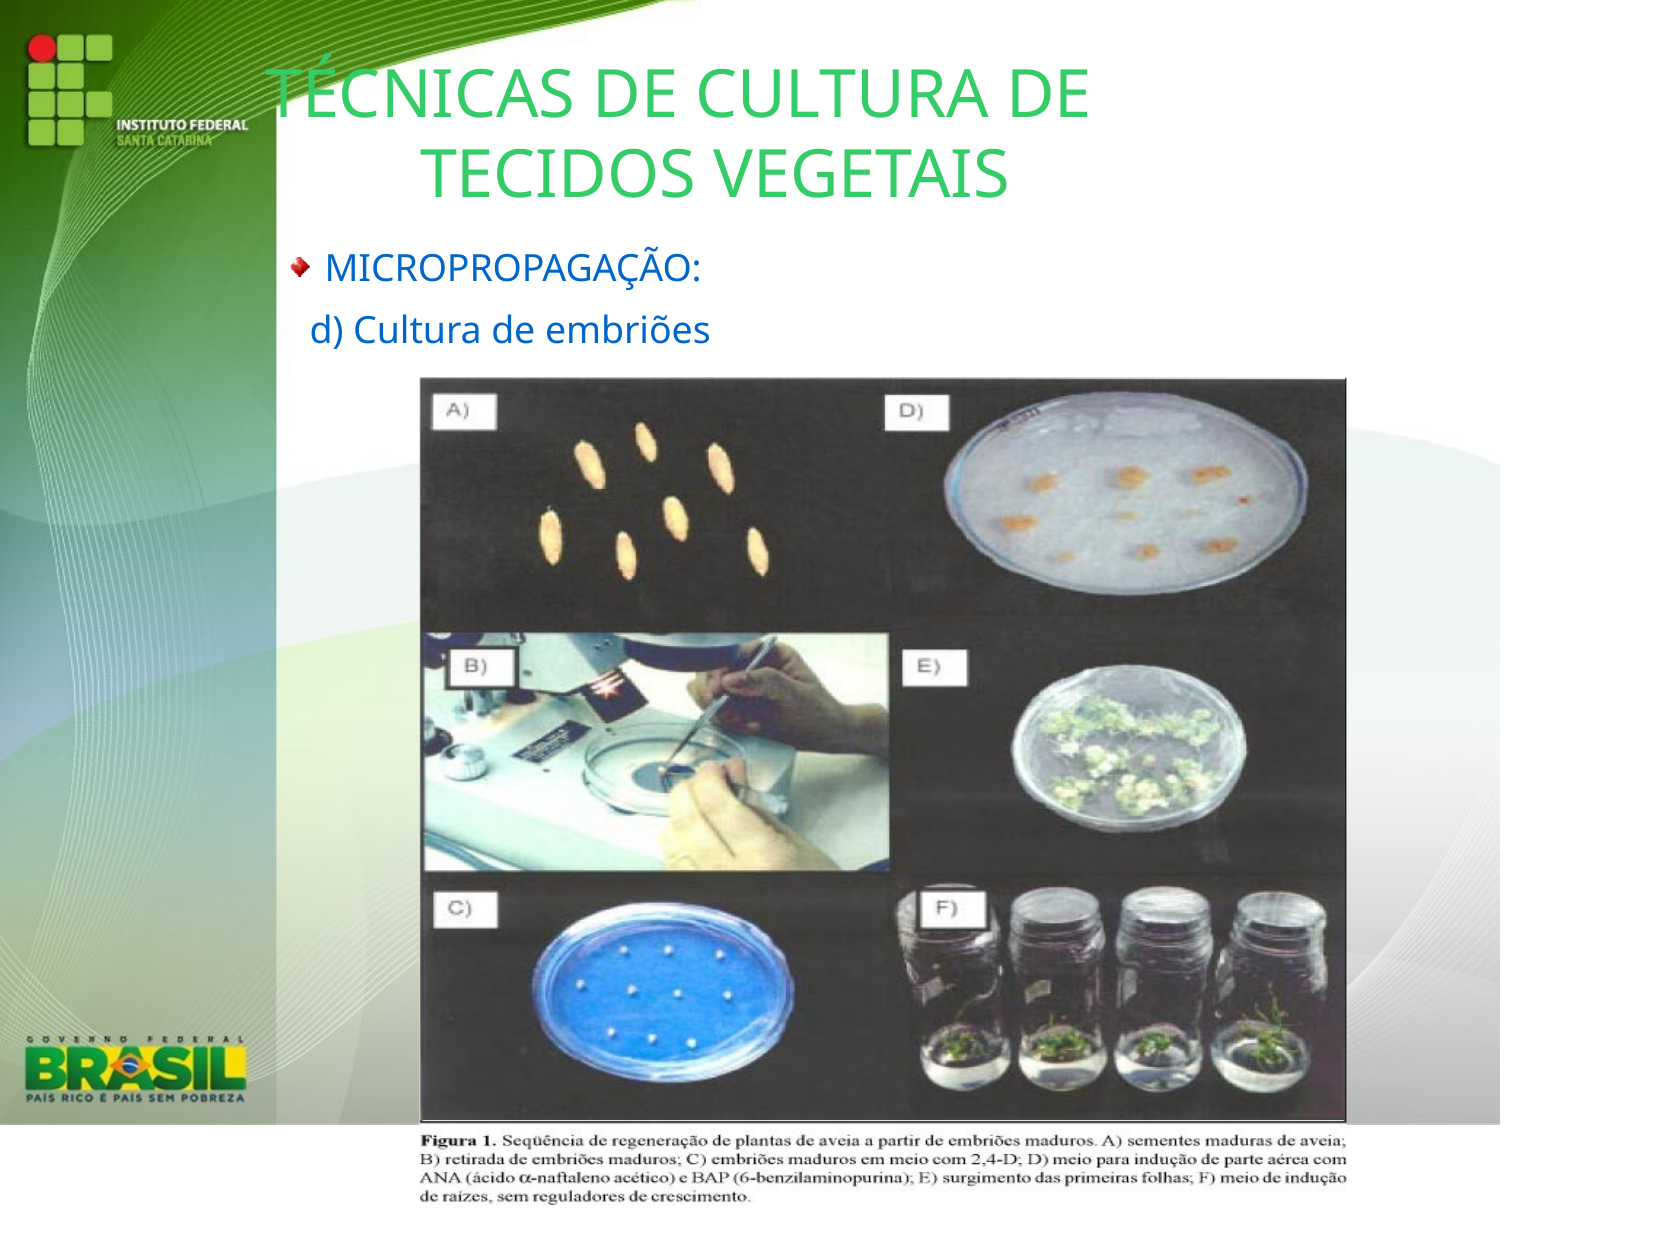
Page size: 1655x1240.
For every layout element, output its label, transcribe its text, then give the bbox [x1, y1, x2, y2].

title TÉCNICAS DE CULTURA DE TECIDOS VEGETAIS [263, 51, 1391, 259]
picture [0, 0, 1500, 1125]
text_box [419, 377, 1347, 1205]
text_box [290, 257, 307, 277]
text_box MICROPROPAGAÇÃO: d) Cultura de embriões [307, 244, 753, 351]
